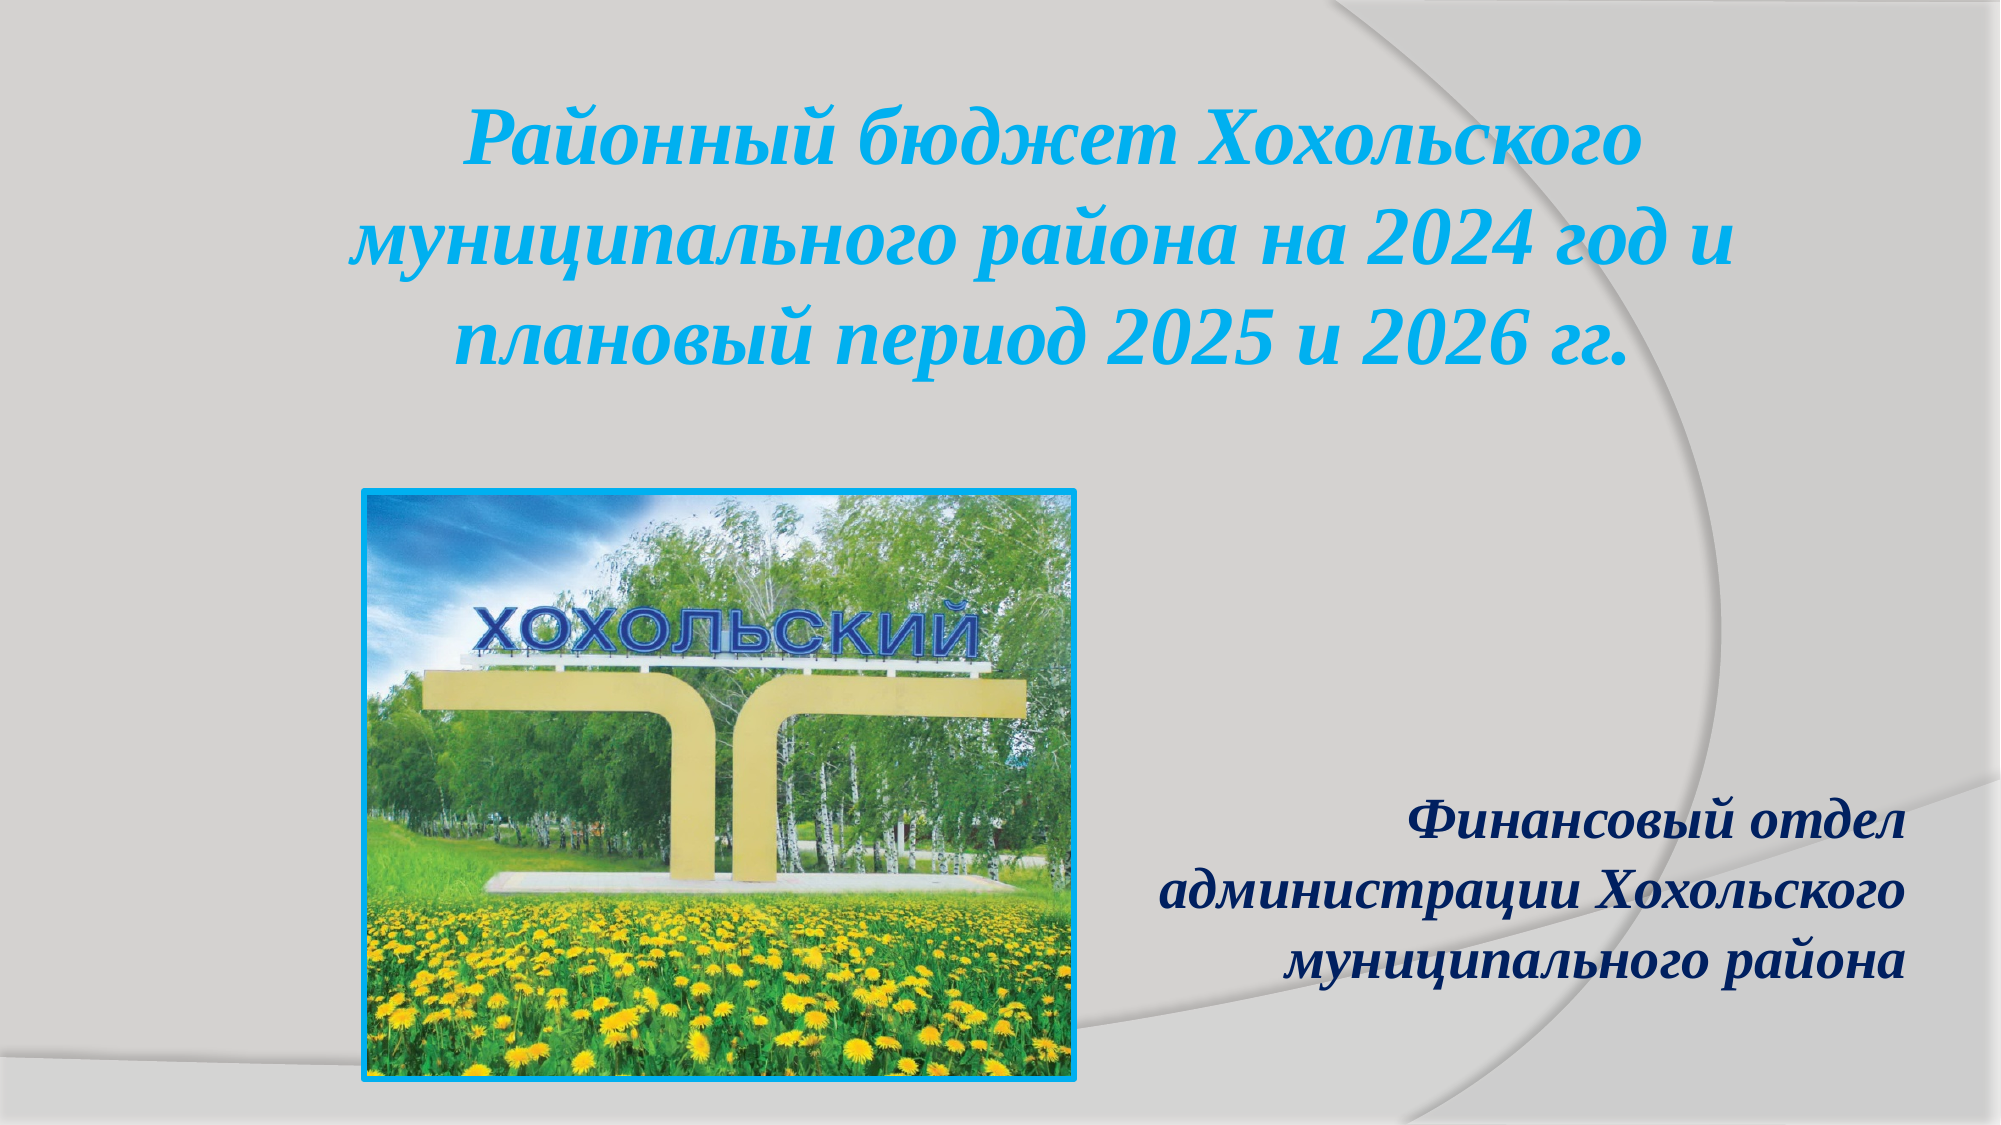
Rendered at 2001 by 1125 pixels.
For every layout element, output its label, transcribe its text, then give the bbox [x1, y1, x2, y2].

text_box Финансовый отдел администрации Хохольского муниципального района [1083, 772, 1923, 998]
picture [368, 496, 1070, 1075]
text_box Районный бюджет Хохольского муниципального района на 2024 год и плановый период 2025 и 2026 гг. [185, 73, 1903, 389]
